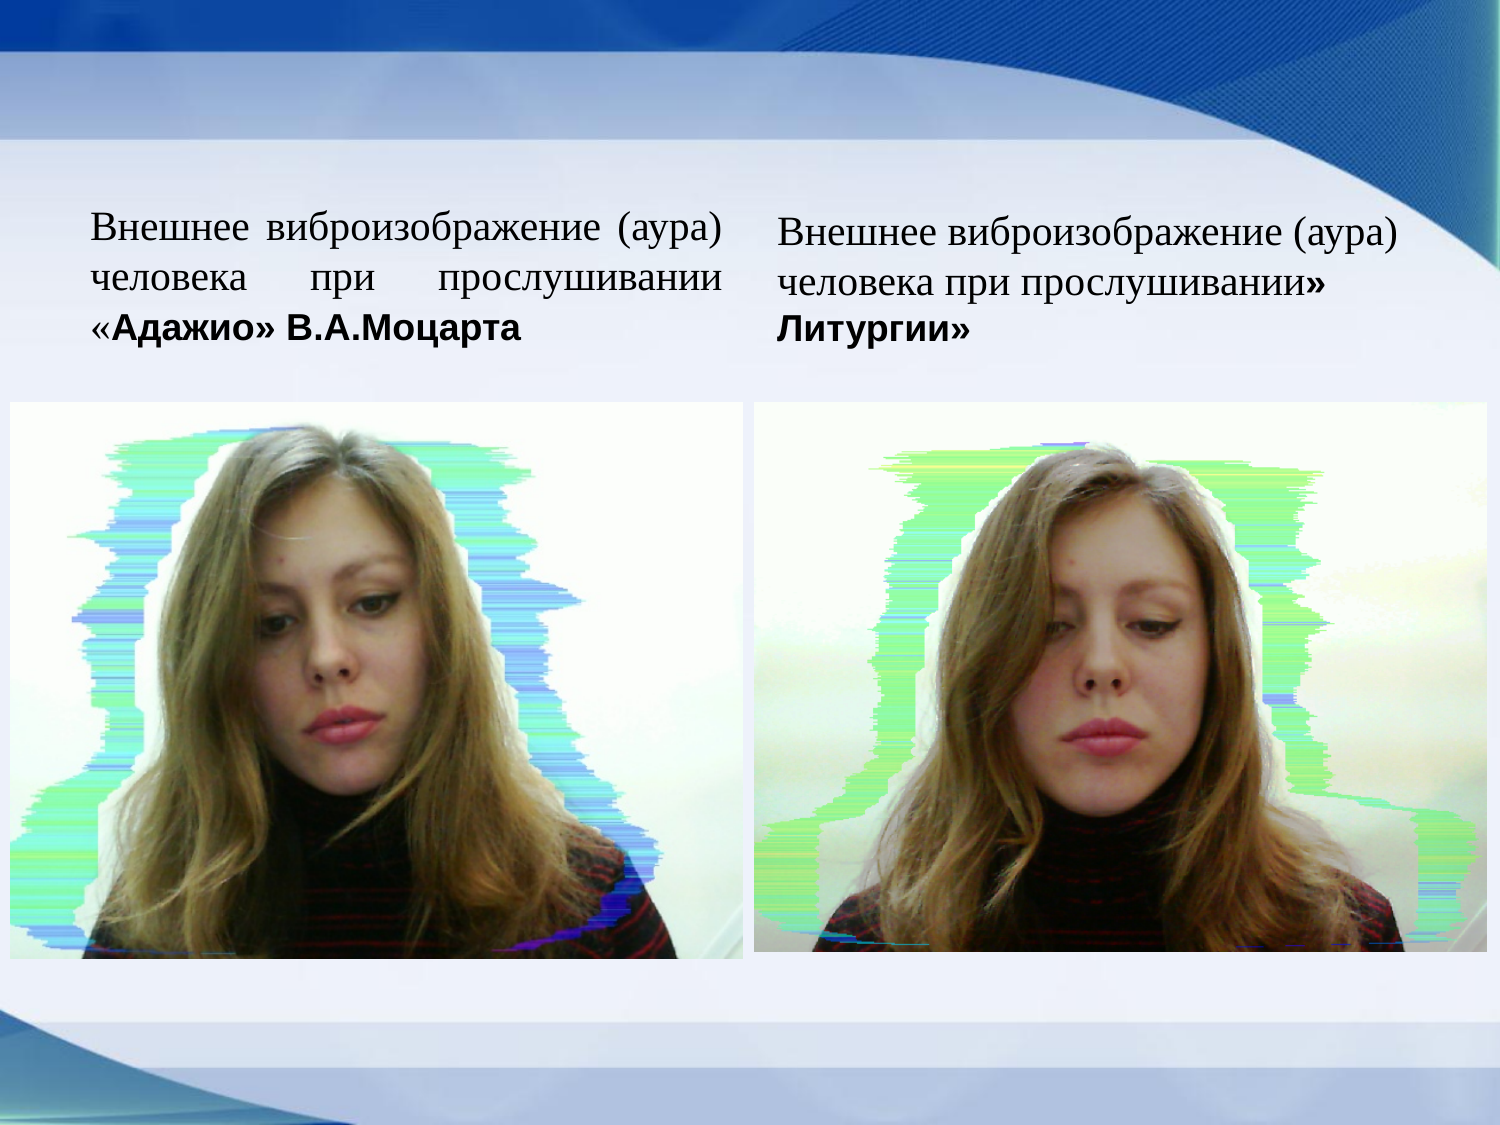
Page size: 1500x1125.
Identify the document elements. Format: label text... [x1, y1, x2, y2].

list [754, 402, 1488, 952]
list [9, 402, 743, 960]
picture [0, 0, 1500, 1125]
list Внешнее виброизображение (аура) человека при прослушивании» Литургии» [761, 173, 1425, 357]
list Внешнее виброизображение (аура) человека при прослушивании «Адажио» В.А.Моцарта [75, 166, 738, 357]
